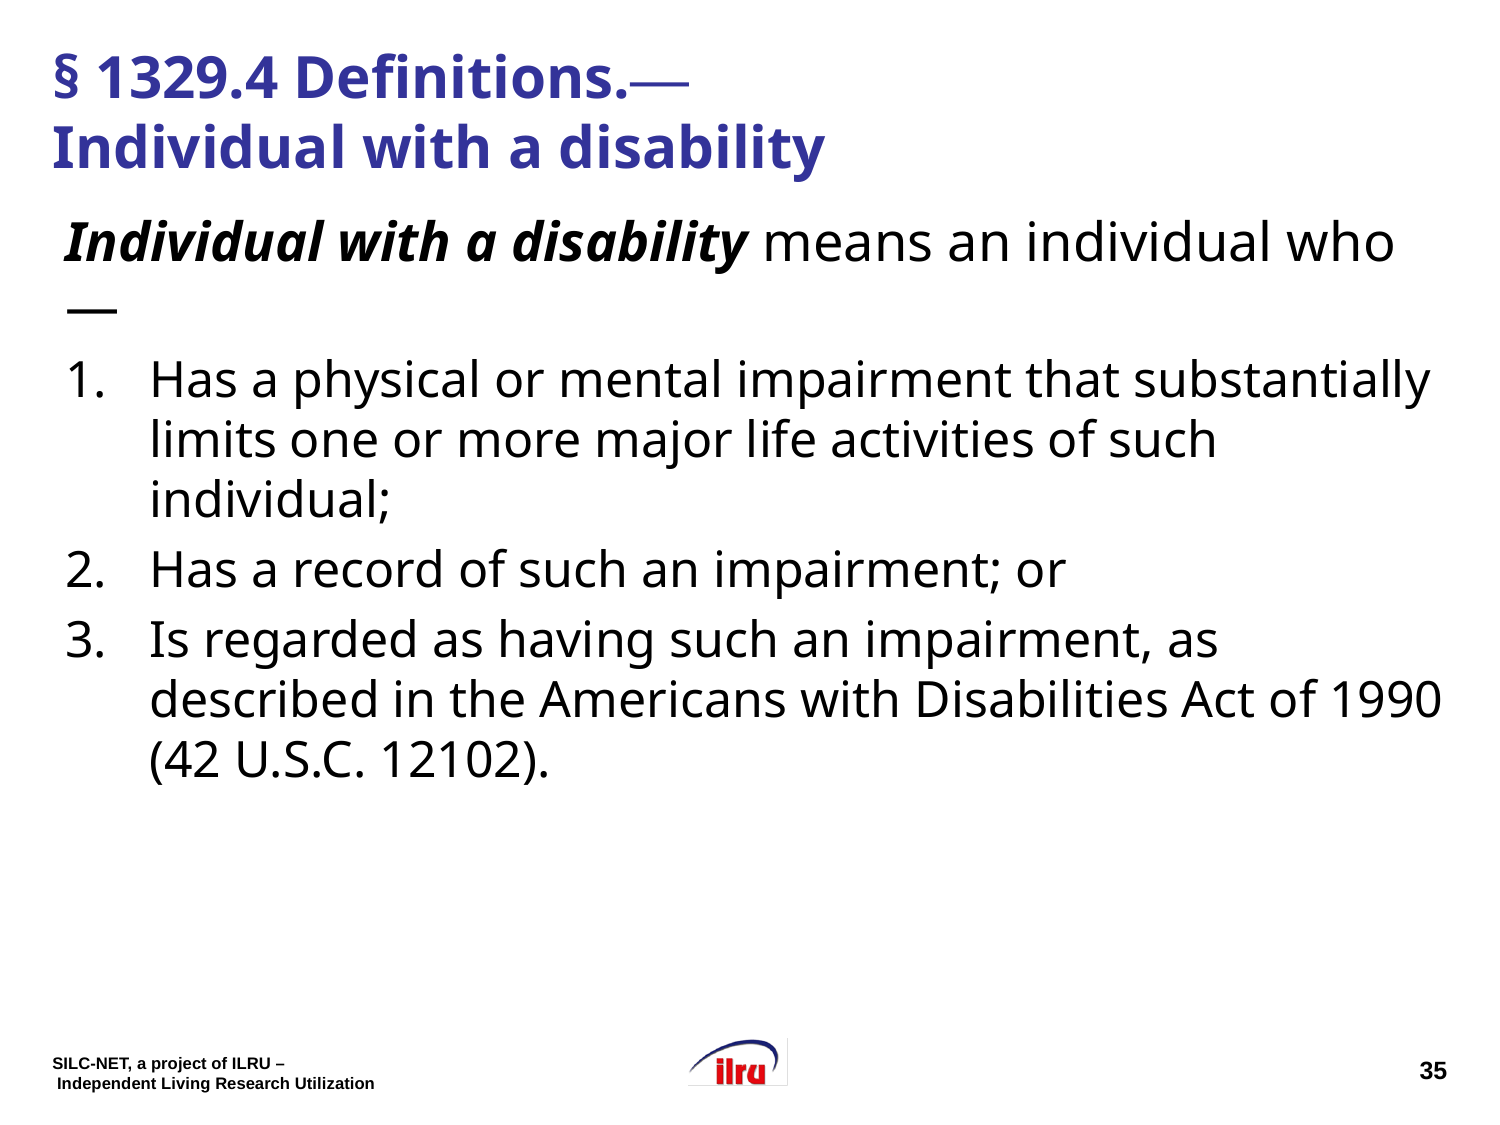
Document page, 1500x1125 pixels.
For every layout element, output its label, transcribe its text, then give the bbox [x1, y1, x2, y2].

picture [687, 1037, 788, 1086]
slide_number 35 [1074, 1047, 1463, 1088]
list Individual with a disability means an individual who— Has a physical or mental impairment that substantially limits one or more major life activities of such individual; Has a record of such an impairment; or Is regarded as having such an impairment, as described in the Americans with Disabilities Act of 1990 (42 U.S.C. 12102). [49, 199, 1463, 1026]
title § 1329.4 Definitions.― Individual with a disability [37, 44, 1463, 176]
